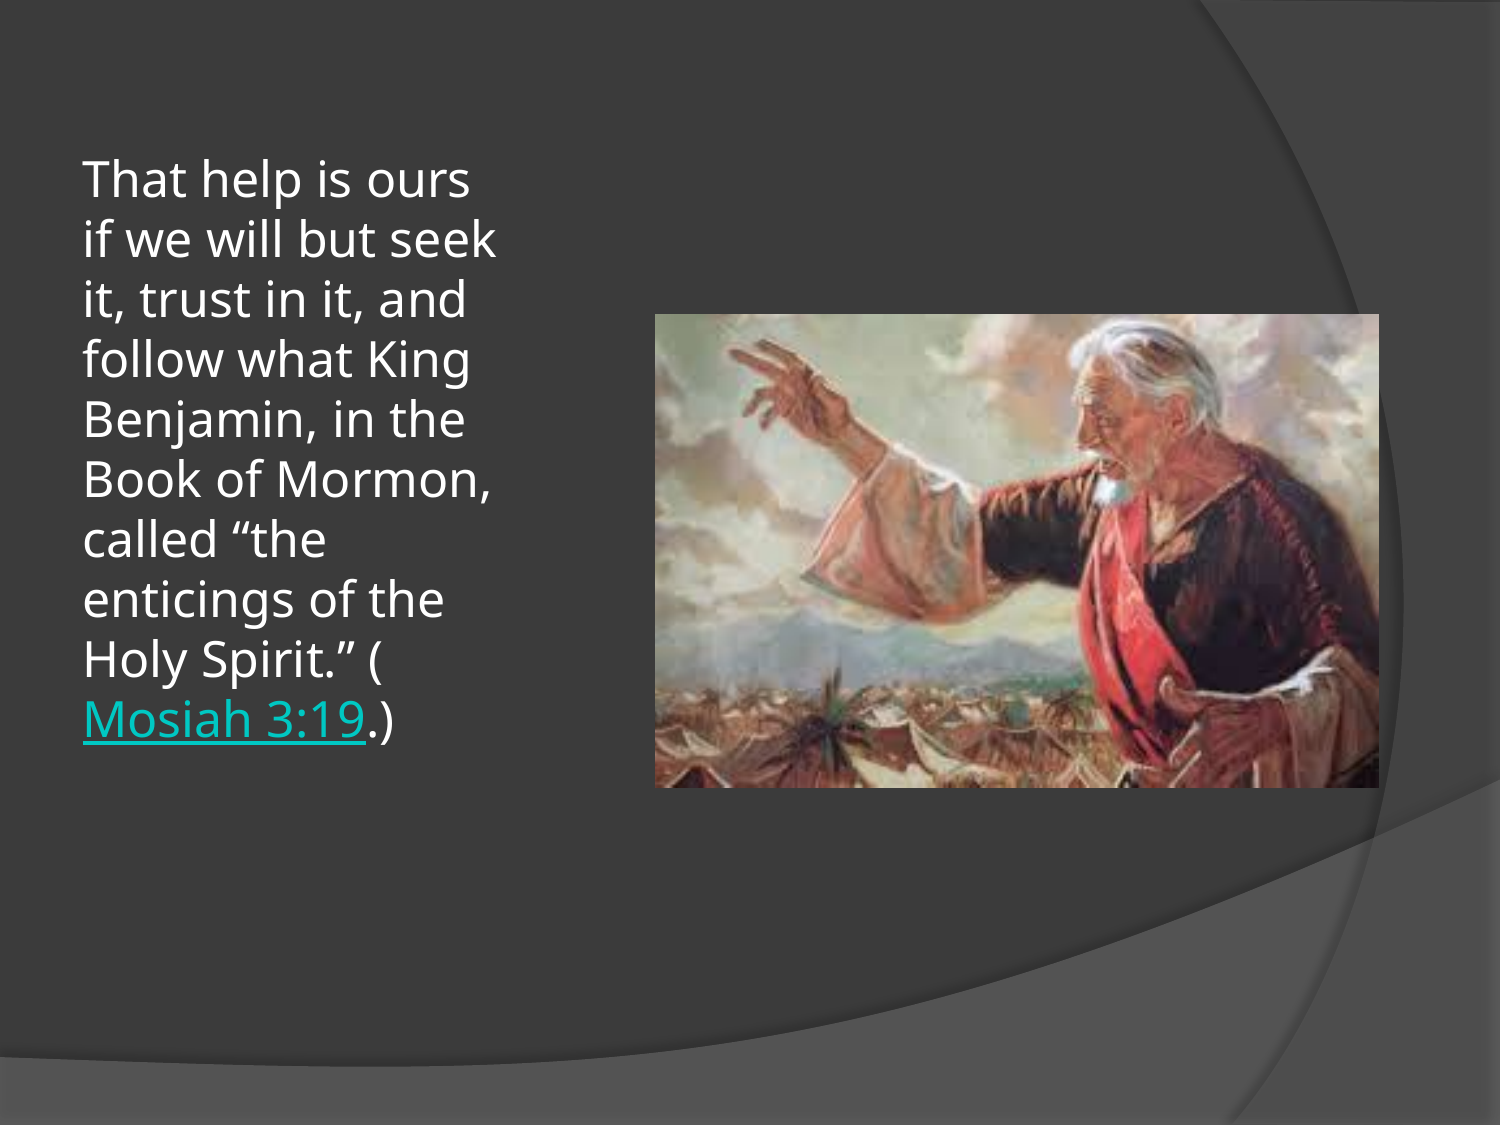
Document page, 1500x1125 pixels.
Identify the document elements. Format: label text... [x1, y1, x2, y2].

title That help is ours if we will but seek it, trust in it, and follow what King Benjamin, in the Book of Mormon, called “the enticings of the Holy Spirit.” (Mosiah 3:19.) [75, 45, 514, 858]
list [655, 314, 1379, 788]
